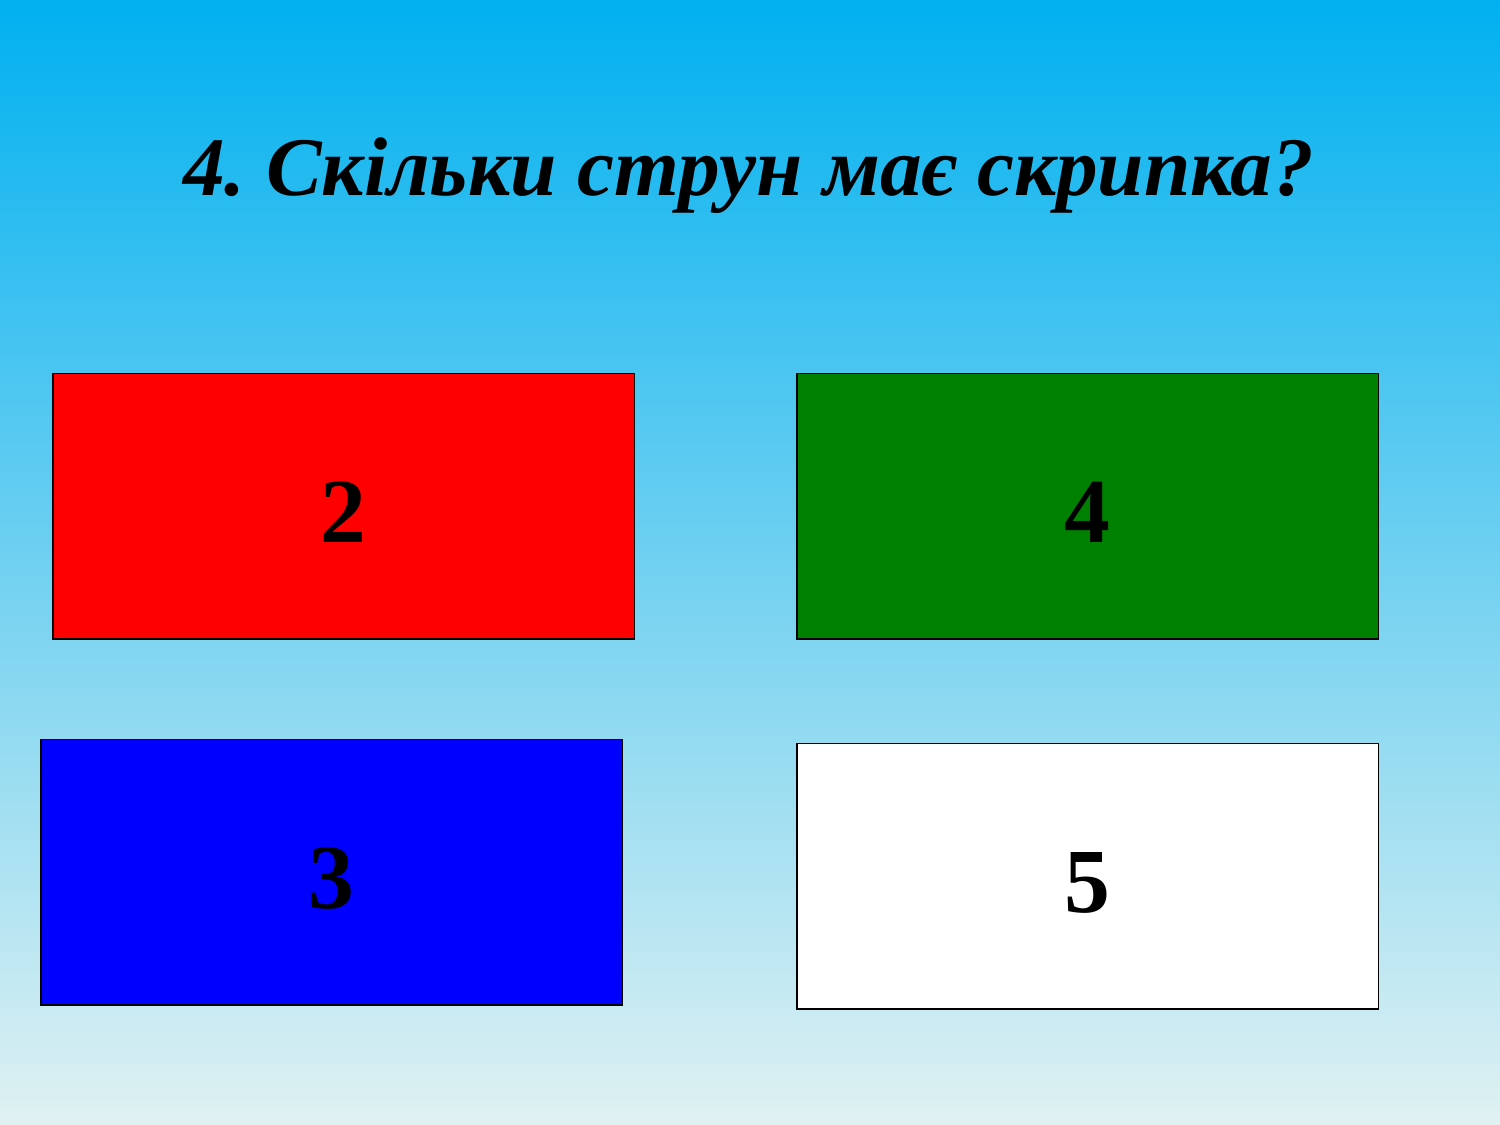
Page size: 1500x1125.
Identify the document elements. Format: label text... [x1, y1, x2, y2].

text_box 2 [53, 373, 635, 639]
text_box 4 [797, 373, 1379, 639]
title 4. Скільки струн має скрипка? [75, 45, 1424, 279]
text_box 5 [797, 743, 1379, 1010]
text_box 3 [41, 739, 623, 1006]
